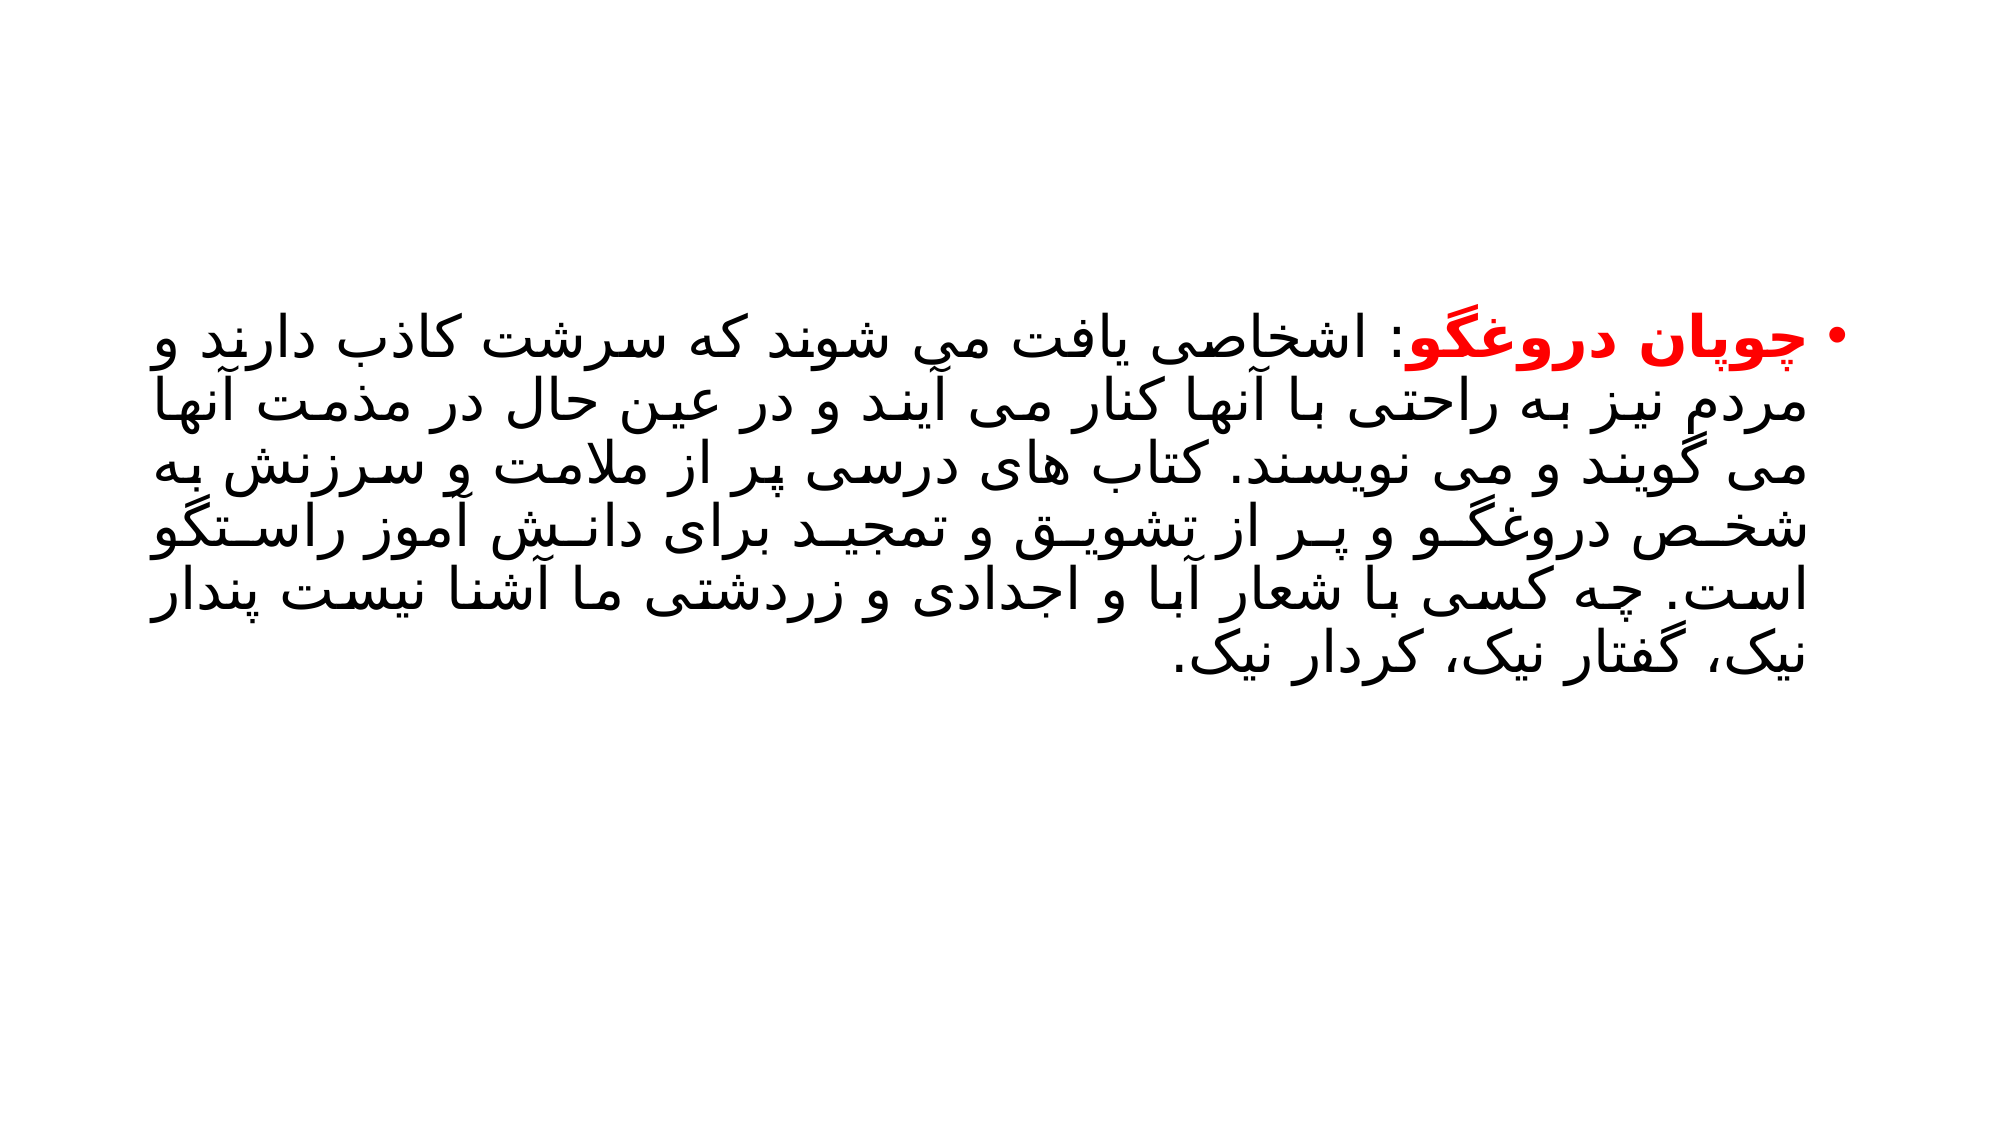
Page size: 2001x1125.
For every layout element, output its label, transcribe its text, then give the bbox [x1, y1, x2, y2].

list چوپان دروغگو: اشخاصی یافت می شوند که سرشت کاذب دارند و مردم نیز به راحتی با آنها کنار می آیند و در عین حال در مذمت آنها می گویند و می نویسند. کتاب های درسی پر از ملامت و سرزنش به شخص دروغگو و پر از تشویق و تمجید برای دانش آموز راستگو است. چه کسی با شعار آبا و اجدادی و زردشتی ما آشنا نیست پندار نیک، گفتار نیک، کردار نیک. [137, 299, 1863, 1014]
